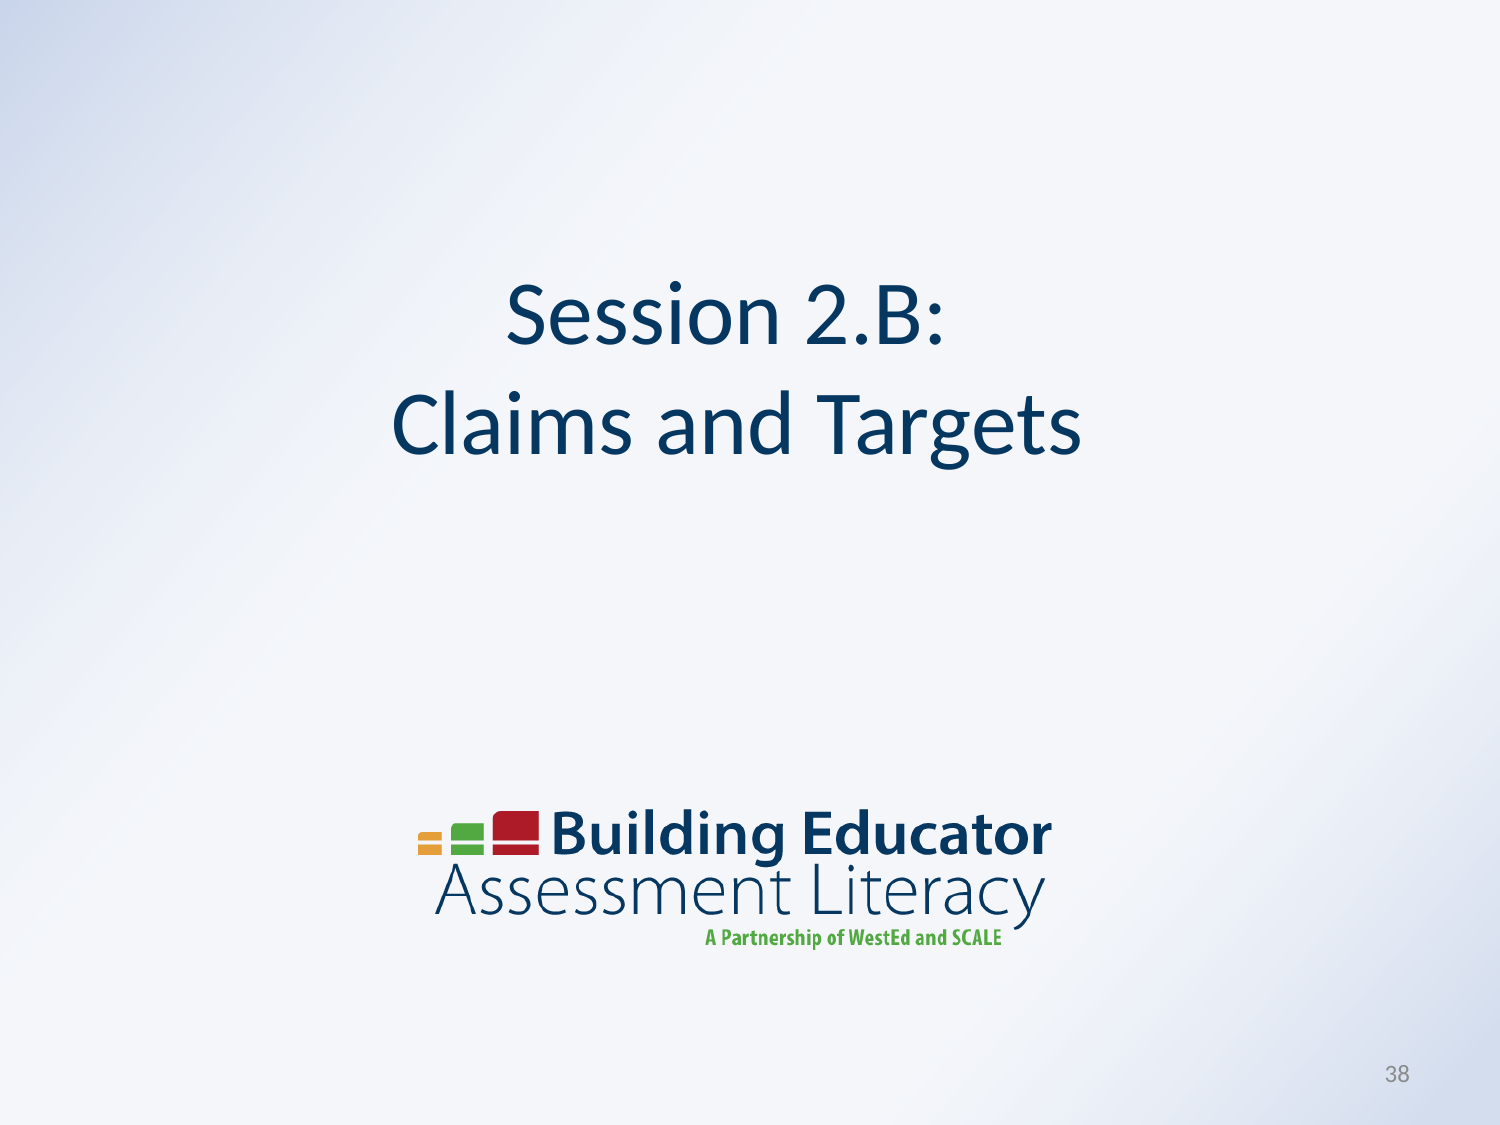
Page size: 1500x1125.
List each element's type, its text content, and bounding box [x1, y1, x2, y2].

picture [0, 0, 1500, 1125]
title Session 2.B: Claims and Targets [99, 237, 1375, 488]
slide_number 38 [1074, 1042, 1425, 1103]
